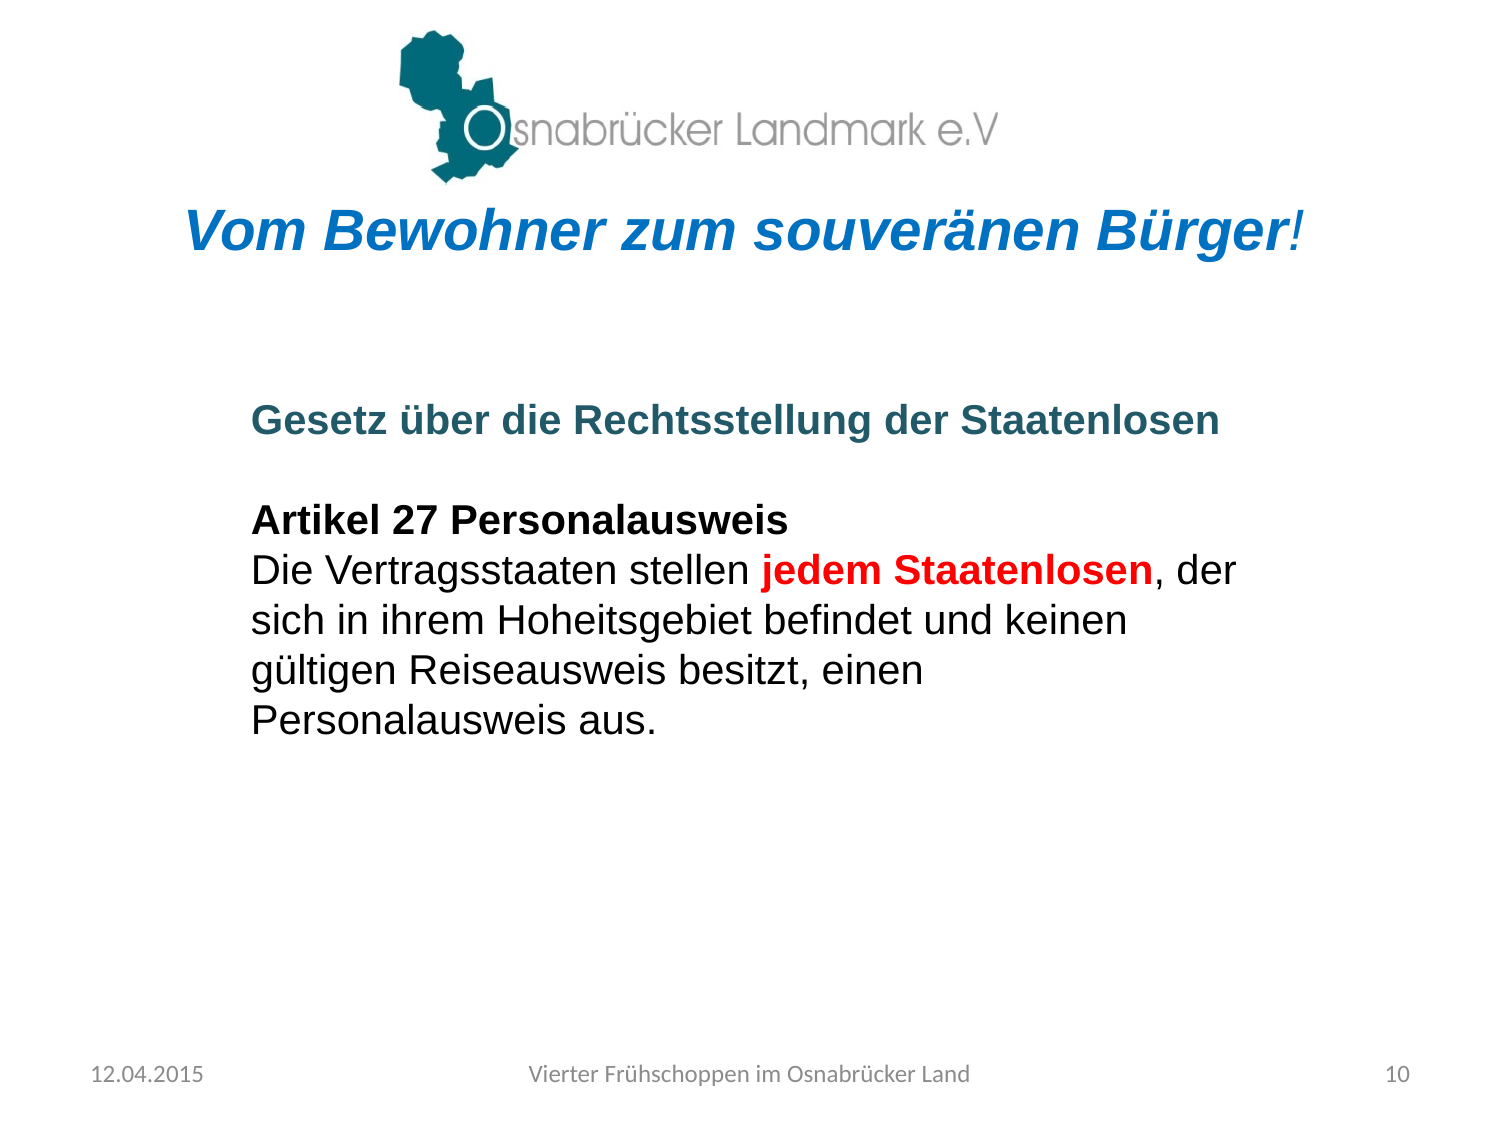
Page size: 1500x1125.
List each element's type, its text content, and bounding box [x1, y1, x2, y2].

slide_number 10 [1074, 1042, 1425, 1103]
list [399, 30, 999, 185]
footer Vierter Frühschoppen im Osnabrücker Land [512, 1042, 988, 1103]
text_box Vom Bewohner zum souveränen Bürger! [100, 184, 1388, 270]
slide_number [75, 1042, 425, 1103]
text_box Gesetz über die Rechtsstellung der Staatenlosen Artikel 27 Personalausweis Die Vertragsstaaten stellen jedem Staatenlosen, der sich in ihrem Hoheitsgebiet befindet und keinen gültigen Reiseausweis besitzt, einen Personalausweis aus. [236, 385, 1264, 751]
